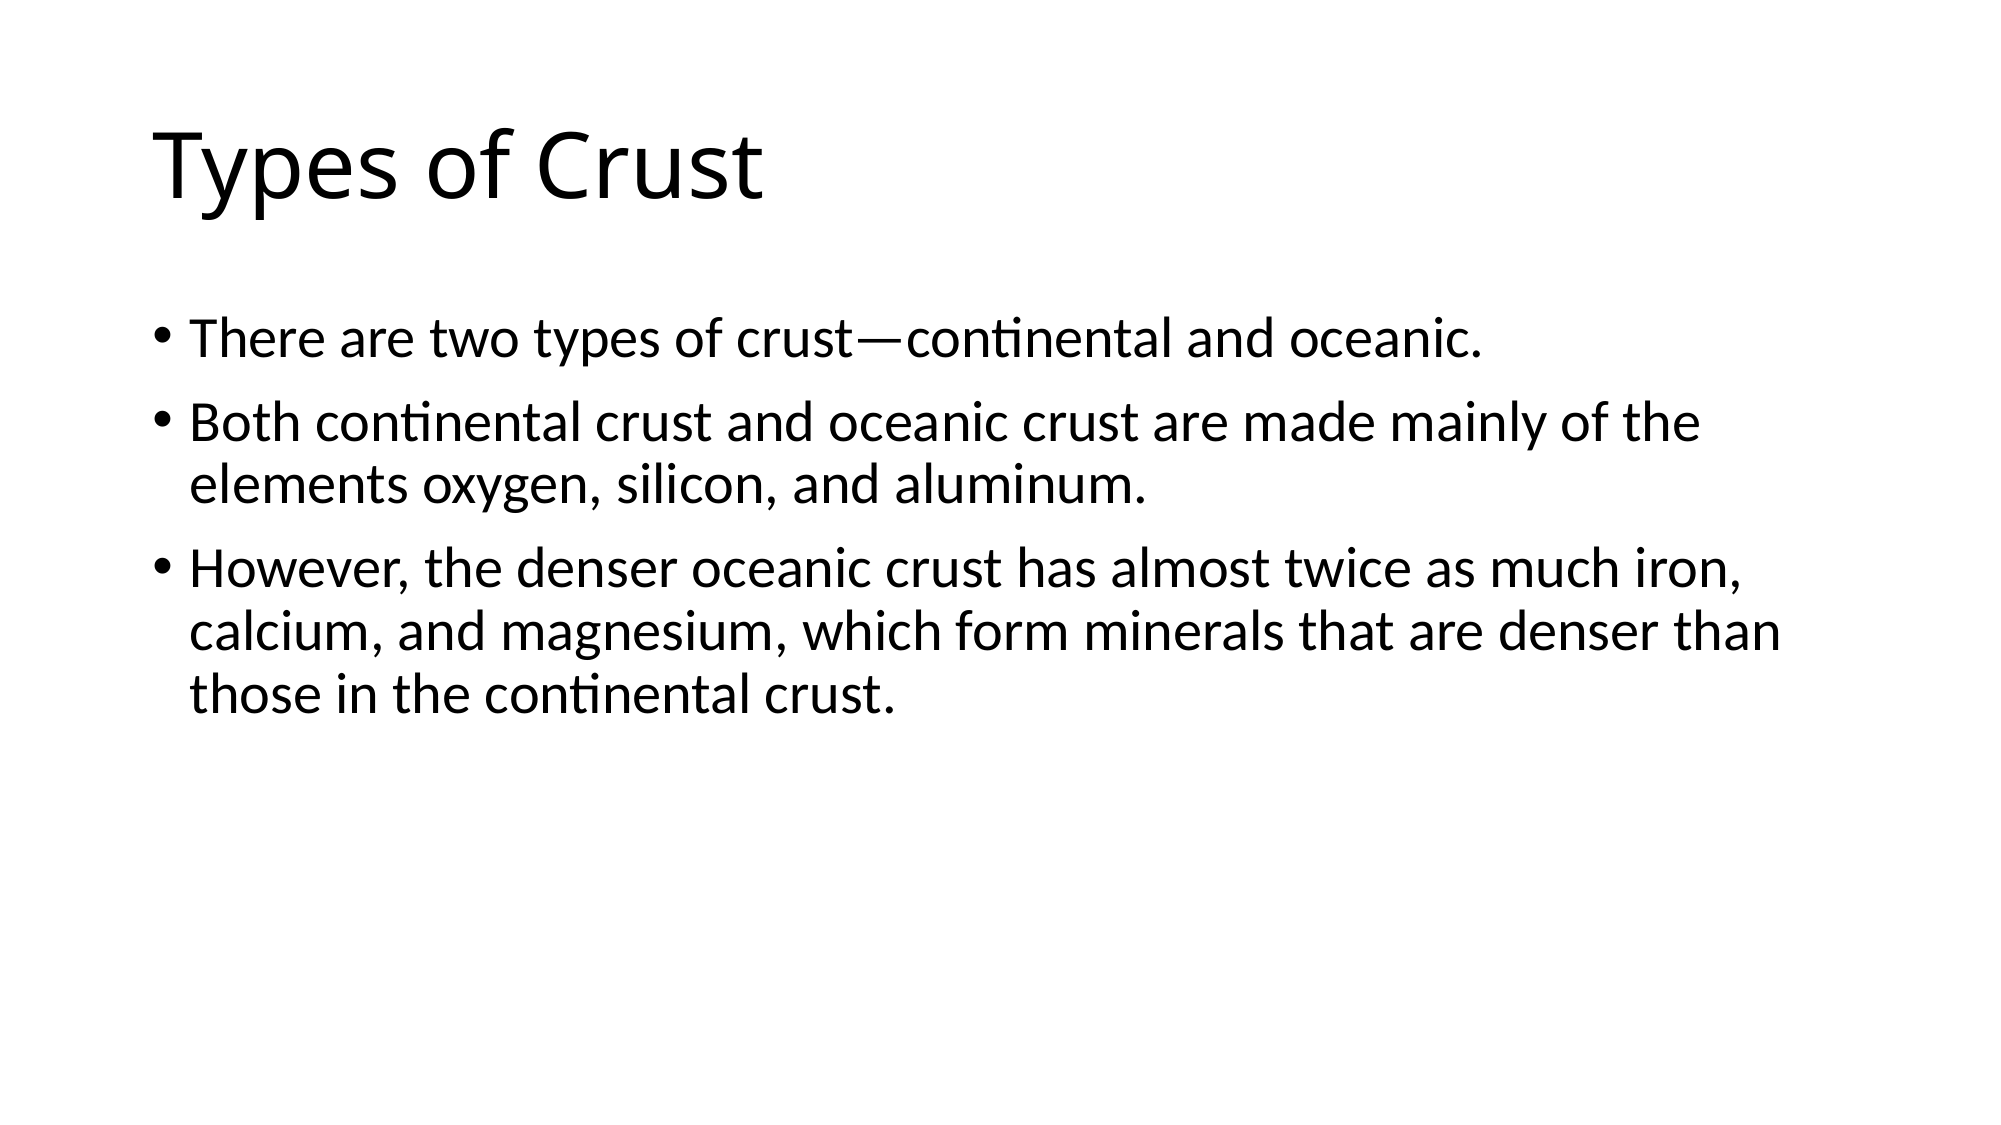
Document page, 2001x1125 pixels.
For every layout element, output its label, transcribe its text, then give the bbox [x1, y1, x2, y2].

title Types of Crust [137, 59, 1863, 278]
list There are two types of crust—continental and oceanic. Both continental crust and oceanic crust are made mainly of the elements oxygen, silicon, and aluminum. However, the denser oceanic crust has almost twice as much iron, calcium, and magnesium, which form minerals that are denser than those in the continental crust. [137, 299, 1863, 1014]
